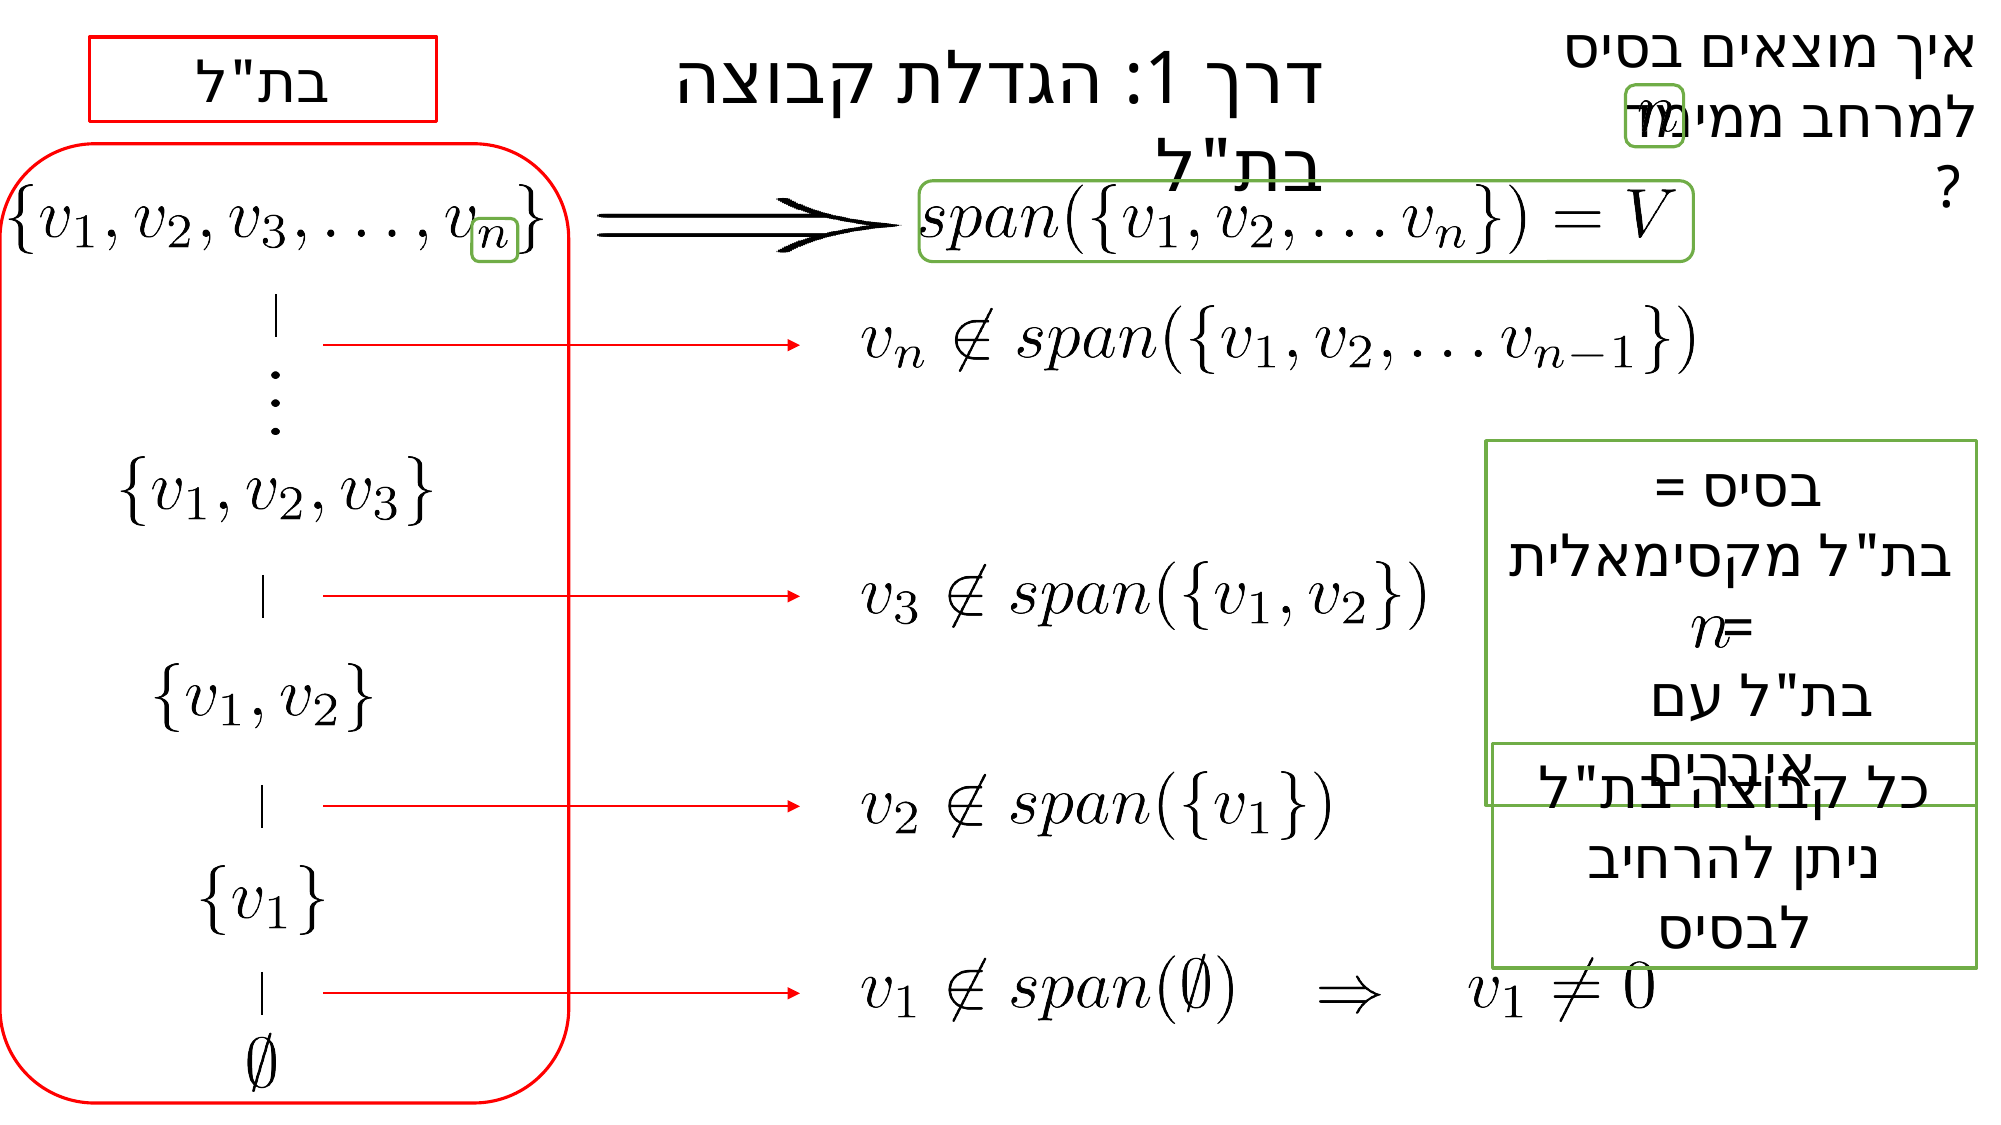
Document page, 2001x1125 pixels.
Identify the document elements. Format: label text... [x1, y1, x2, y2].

text_box [918, 179, 1695, 263]
picture [1468, 957, 1654, 1022]
picture [1691, 616, 1730, 648]
picture [200, 865, 324, 935]
picture [8, 184, 543, 254]
picture [919, 184, 1677, 254]
text_box בת"ל [89, 37, 437, 122]
picture [271, 371, 280, 435]
text_box [1624, 83, 1685, 148]
text_box [470, 254, 519, 263]
text_box דרך 1: הגדלת קבוצה בת"ל [615, 23, 1339, 213]
picture [861, 953, 1233, 1024]
picture [861, 771, 1331, 840]
picture [1319, 975, 1381, 1015]
picture [247, 1032, 276, 1092]
picture [120, 456, 432, 526]
text_box איך מוצאים בסיס למרחב ממימד ? [1534, 1, 1994, 227]
picture [861, 561, 1425, 630]
picture [861, 305, 1694, 374]
picture [597, 197, 902, 253]
text_box [0, 142, 570, 1105]
text_box כל קבוצה בת"ל ניתן להרחיב לבסיס [1492, 743, 1977, 968]
picture [154, 663, 372, 732]
picture [1638, 100, 1677, 132]
text_box בסיס = בת"ל מקסימאלית = בת"ל עם איברים [1486, 440, 1977, 806]
